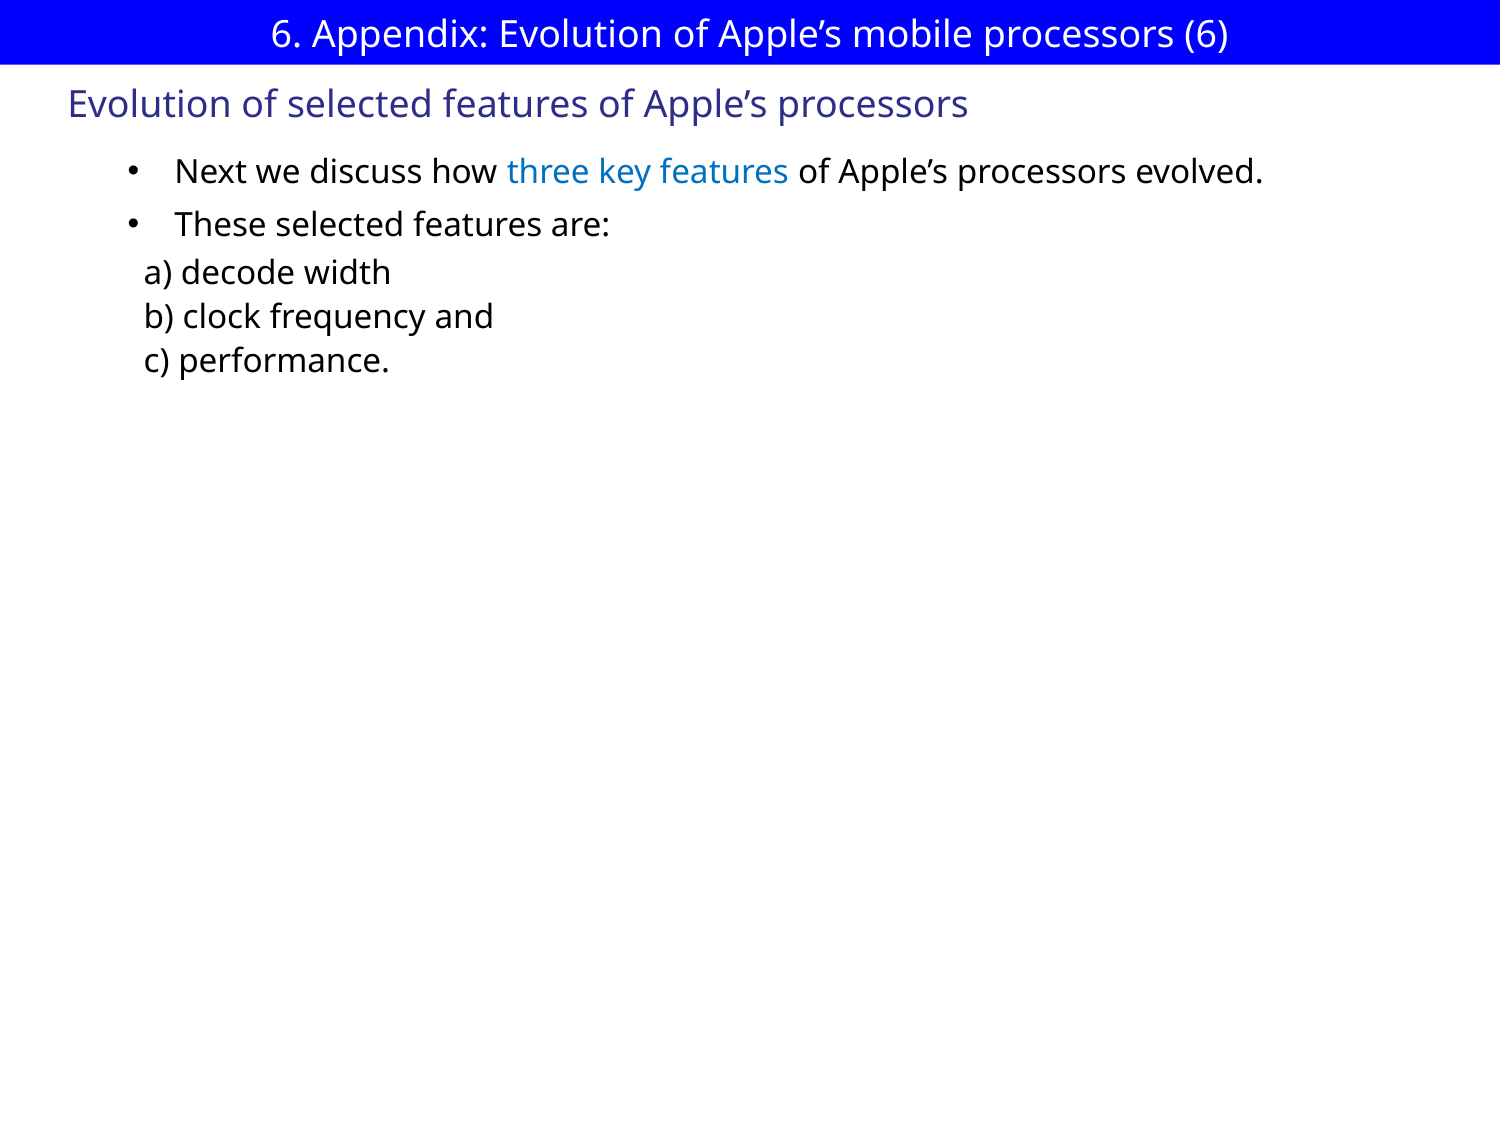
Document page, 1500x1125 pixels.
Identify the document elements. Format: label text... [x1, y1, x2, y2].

text_box Evolution of selected features of Apple’s processors [52, 73, 995, 133]
text_box a) decode width b) clock frequency and c) performance. [128, 243, 510, 387]
text_box Next we discuss how three key features of Apple’s processors evolved. These selected features are: [112, 143, 1280, 251]
title 6. Appendix: Evolution of Apple’s mobile processors (6) [0, 0, 1500, 65]
